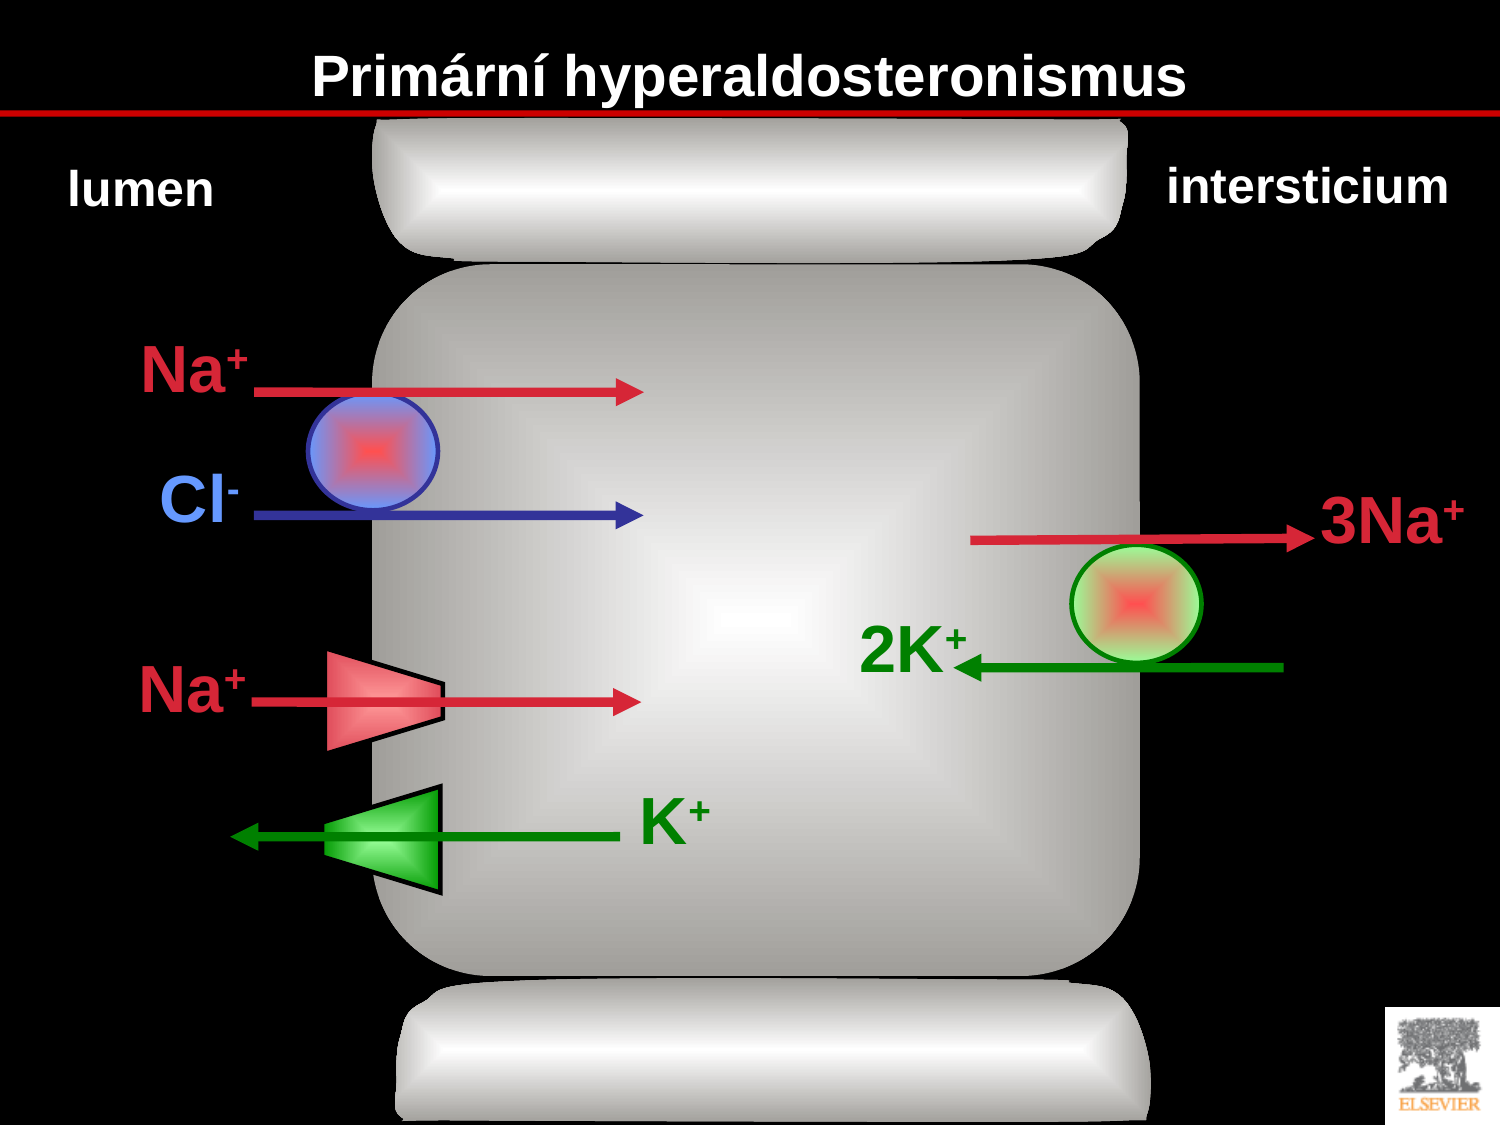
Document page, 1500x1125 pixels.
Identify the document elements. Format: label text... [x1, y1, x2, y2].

picture [1385, 1007, 1500, 1125]
text_box [322, 837, 441, 893]
text_box Cl- [145, 448, 299, 544]
text_box [324, 703, 443, 755]
text_box [280, 386, 644, 399]
text_box Primární hyperaldosteronismus [0, 31, 1500, 116]
text_box 3Na+ [1305, 469, 1500, 565]
text_box [278, 695, 642, 709]
text_box [230, 830, 621, 843]
text_box [1071, 544, 1202, 663]
text_box [308, 393, 438, 511]
text_box [371, 264, 1140, 977]
text_box [322, 786, 441, 836]
text_box [395, 978, 1151, 1122]
text_box [372, 117, 1128, 264]
text_box lumen [53, 148, 301, 224]
text_box [299, 509, 644, 522]
text_box K+ [625, 770, 779, 865]
text_box [970, 532, 1305, 545]
text_box [324, 647, 443, 701]
text_box 2K+ [844, 598, 1011, 694]
text_box Na+ [123, 638, 278, 734]
text_box intersticium [1151, 146, 1495, 222]
text_box Na+ [126, 318, 280, 414]
